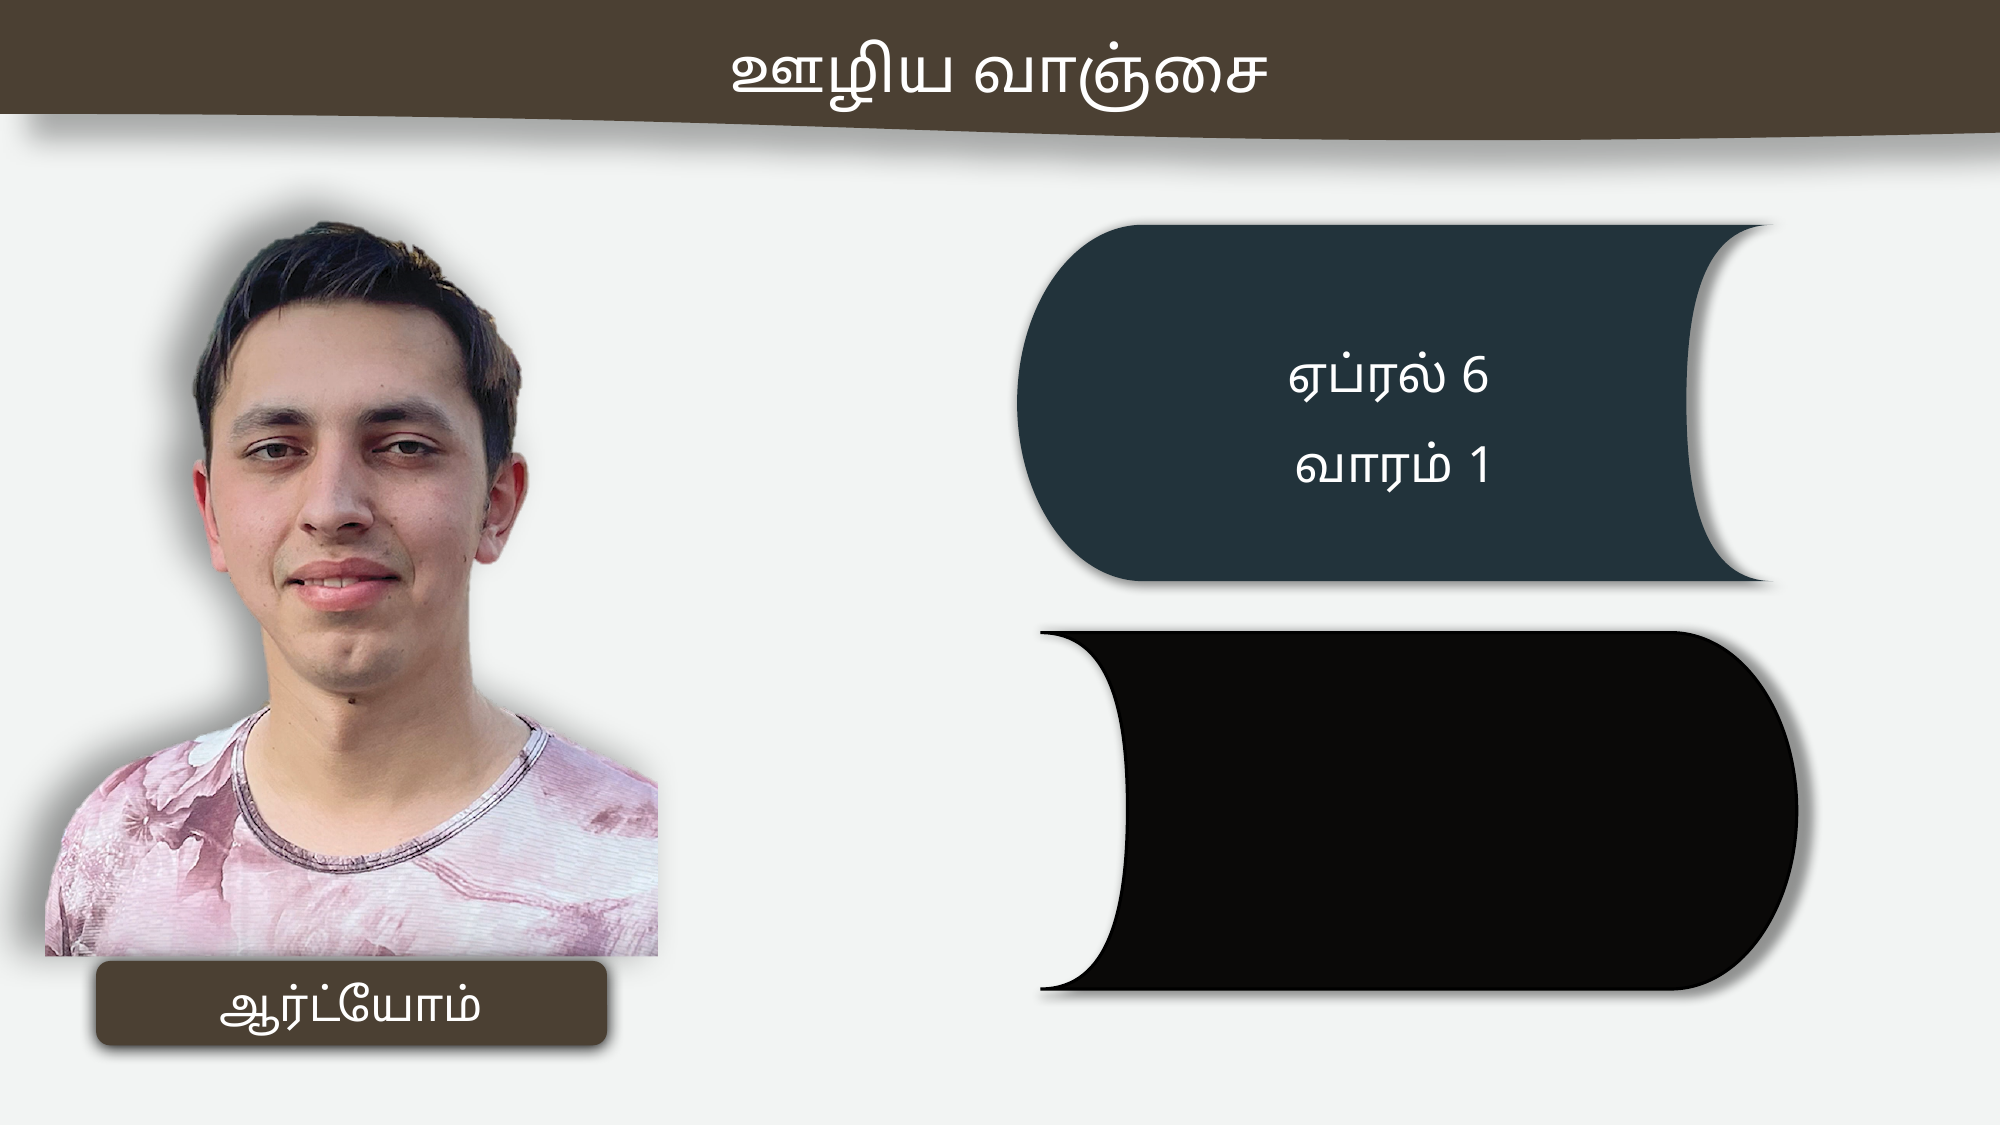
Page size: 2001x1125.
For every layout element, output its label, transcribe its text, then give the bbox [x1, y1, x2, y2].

text_box ஏப்ரல் 6 வாரம் 1 [1016, 223, 1774, 583]
text_box ஊழிய வாஞ்சை [0, 0, 2000, 142]
text_box ஆர்ட்யோம் [95, 959, 609, 1047]
picture [45, 206, 658, 957]
text_box உஸ்பெகிஸ்தான் [1040, 631, 1798, 991]
